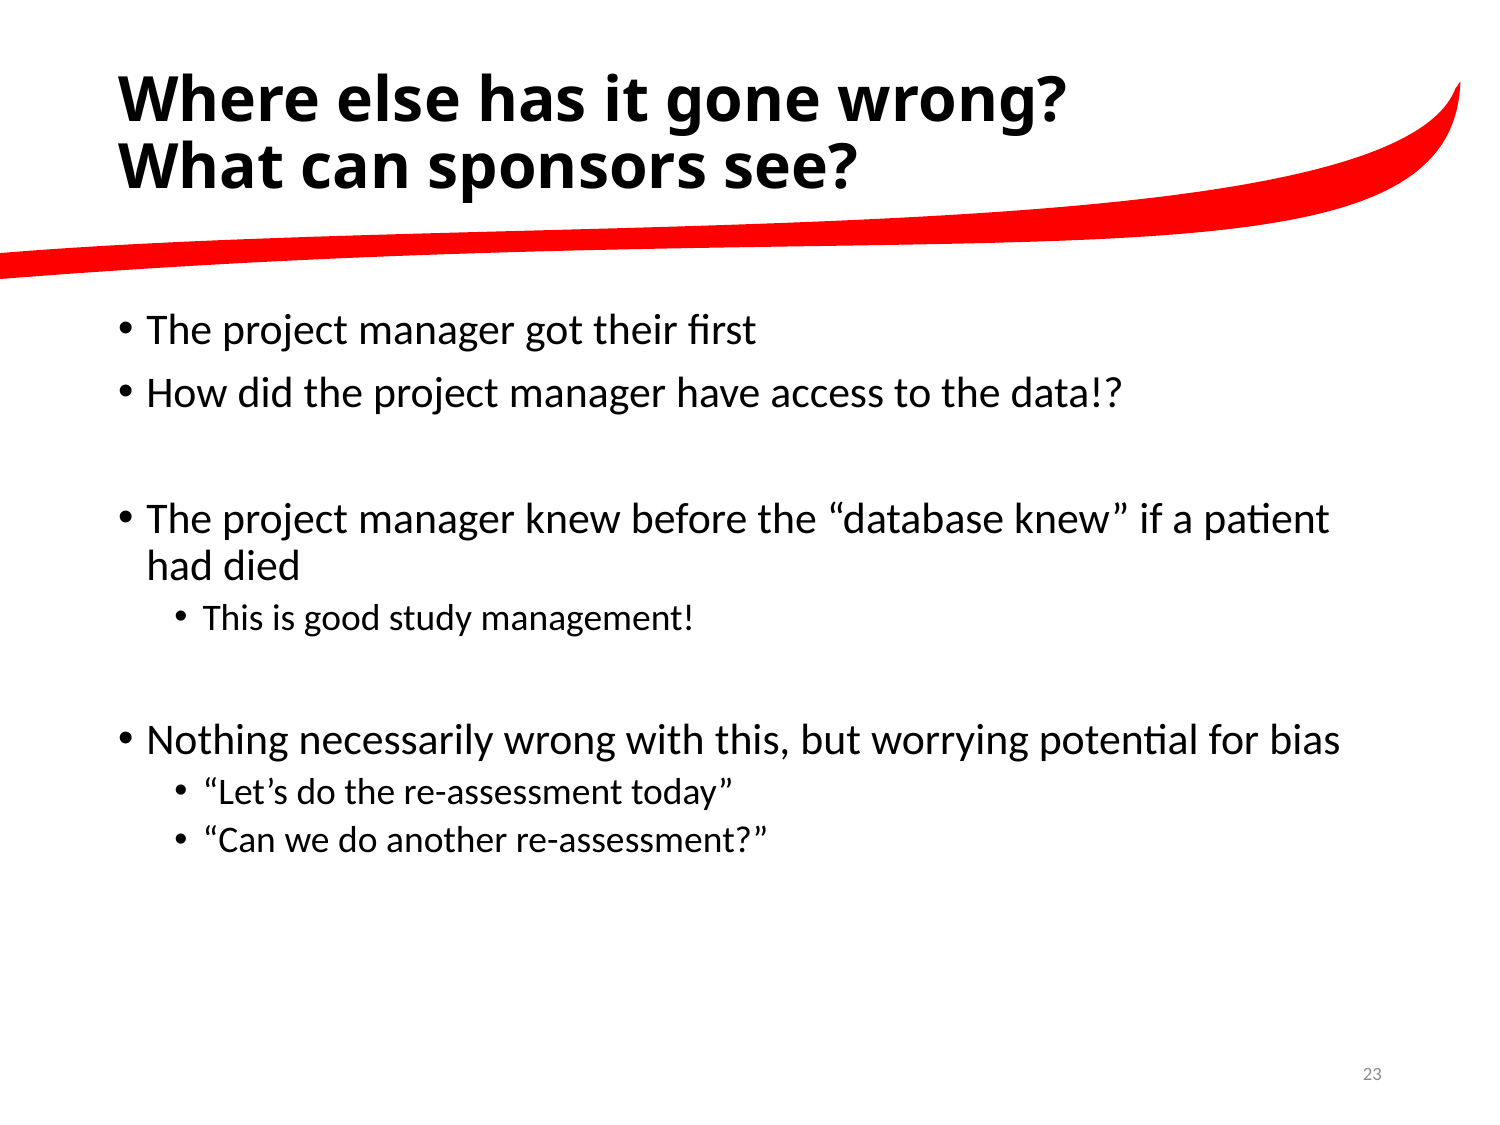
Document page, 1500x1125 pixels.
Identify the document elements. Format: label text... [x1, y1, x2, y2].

list The project manager got their first How did the project manager have access to the data!? The project manager knew before the “database knew” if a patient had died This is good study management! Nothing necessarily wrong with this, but worrying potential for bias “Let’s do the re-assessment today” “Can we do another re-assessment?” [103, 299, 1397, 1014]
slide_number 23 [1059, 1042, 1397, 1103]
title Where else has it gone wrong? What can sponsors see? [103, 59, 1397, 278]
